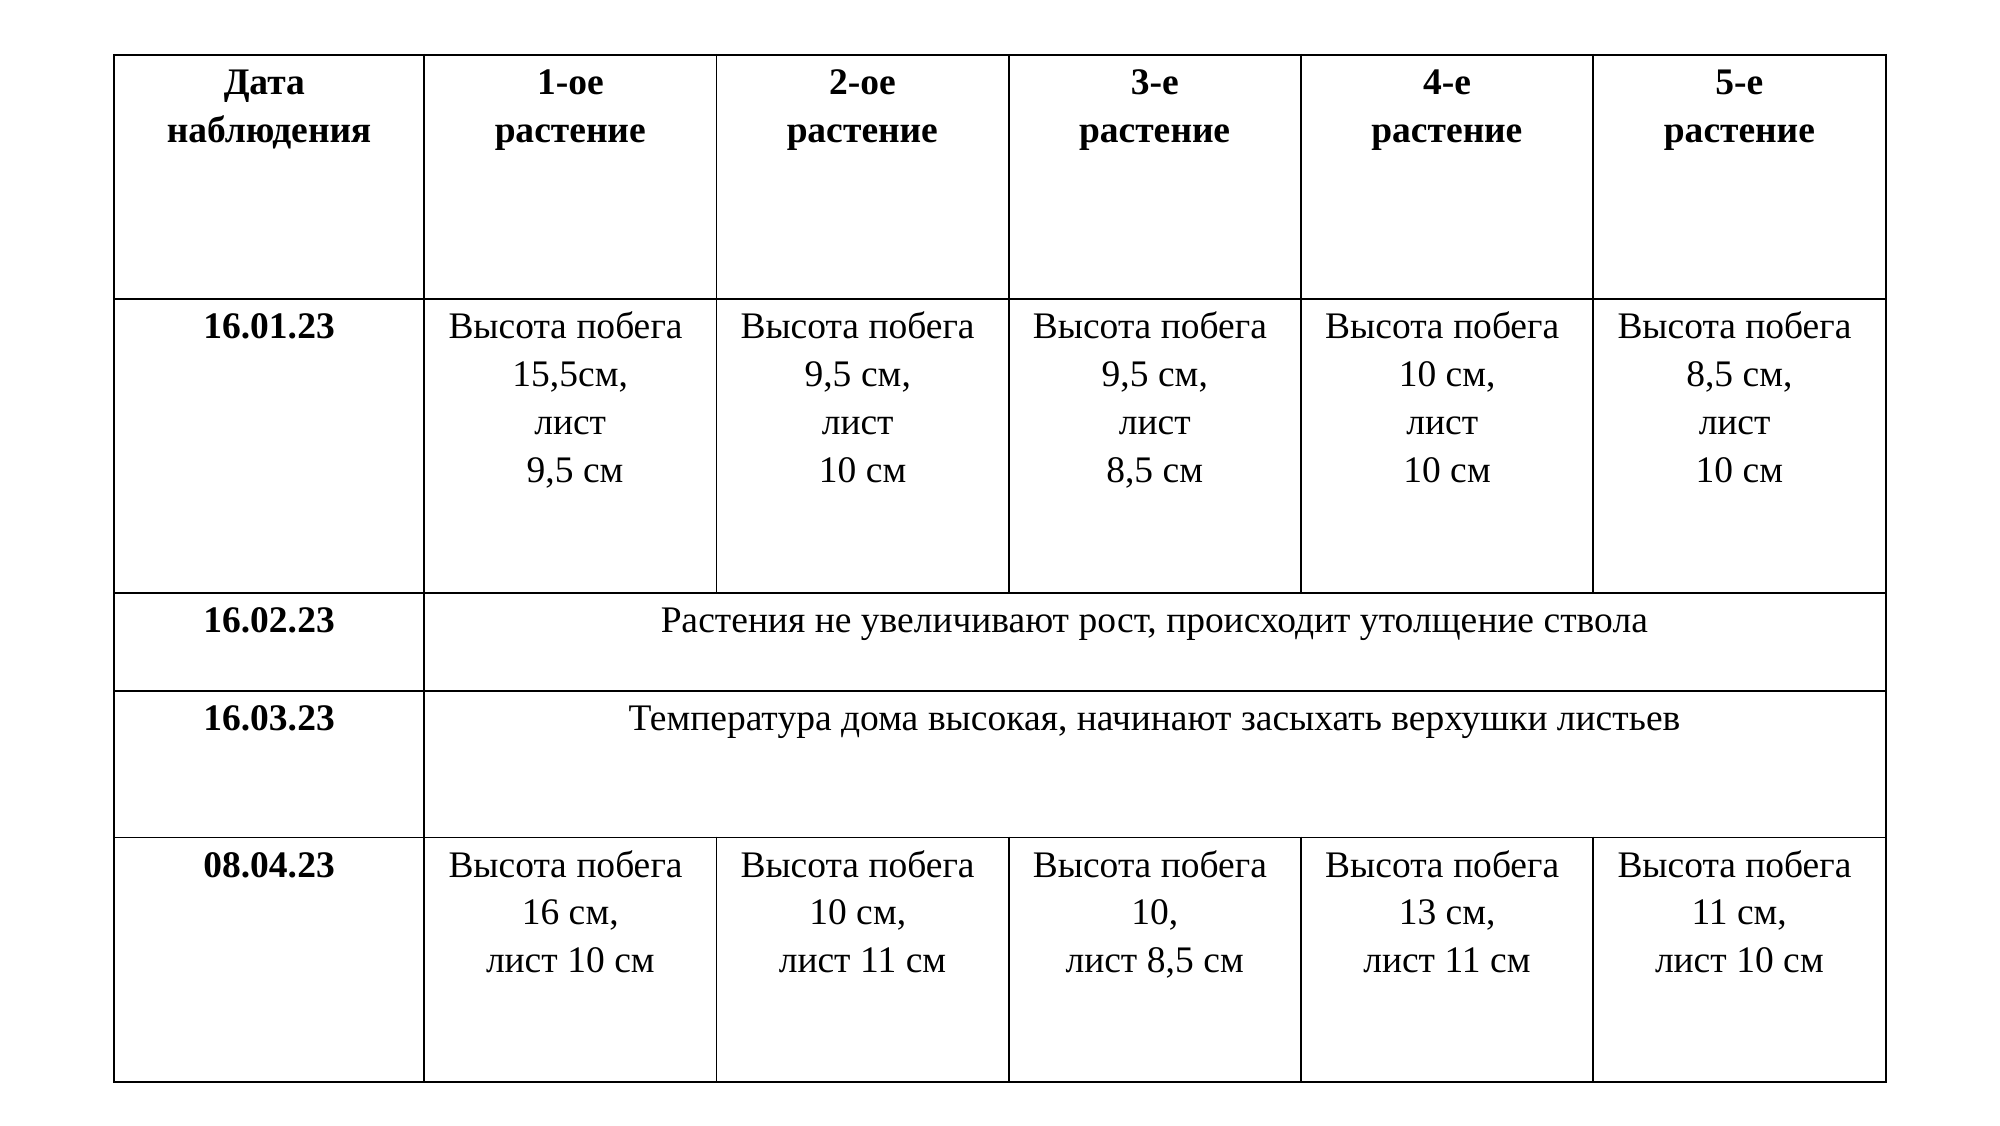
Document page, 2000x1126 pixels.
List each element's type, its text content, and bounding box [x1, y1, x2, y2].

table_cell Растения не увеличивают рост, происходит утолщение ствола [425, 594, 1885, 690]
table_cell Высота побега 9,5 см, лист 10 см [717, 300, 1008, 592]
table_cell 16.01.23 [115, 300, 423, 592]
table_header 1-ое растение [425, 56, 716, 298]
table_cell Высота побега 16 см, лист 10 см [425, 838, 716, 1081]
table_cell Температура дома высокая, начинают засыхать верхушки листьев [425, 692, 1885, 837]
table_cell 16.03.23 [115, 692, 423, 837]
table_cell Высота побега 13 см, лист 11 см [1302, 838, 1592, 1081]
table_cell Высота побега 10, лист 8,5 см [1010, 838, 1300, 1081]
table_header 2-ое растение [717, 56, 1008, 298]
table_cell Высота побега 9,5 см, лист 8,5 см [1010, 300, 1300, 592]
table_cell 08.04.23 [115, 838, 423, 1081]
table_header 5-е растение [1594, 56, 1885, 298]
table_header Дата наблюдения [115, 56, 423, 298]
table_cell Высота побега 8,5 см, лист 10 см [1594, 300, 1885, 592]
table_header 4-е растение [1302, 56, 1592, 298]
table_cell Высота побега 15,5см, лист 9,5 см [425, 300, 716, 592]
table_cell Высота побега 10 см, лист 10 см [1302, 300, 1592, 592]
table_cell Высота побега 10 см, лист 11 см [717, 838, 1008, 1081]
table_cell 16.02.23 [115, 594, 423, 690]
table_cell Высота побега 11 см, лист 10 см [1594, 838, 1885, 1081]
table_header 3-е растение [1010, 56, 1300, 298]
